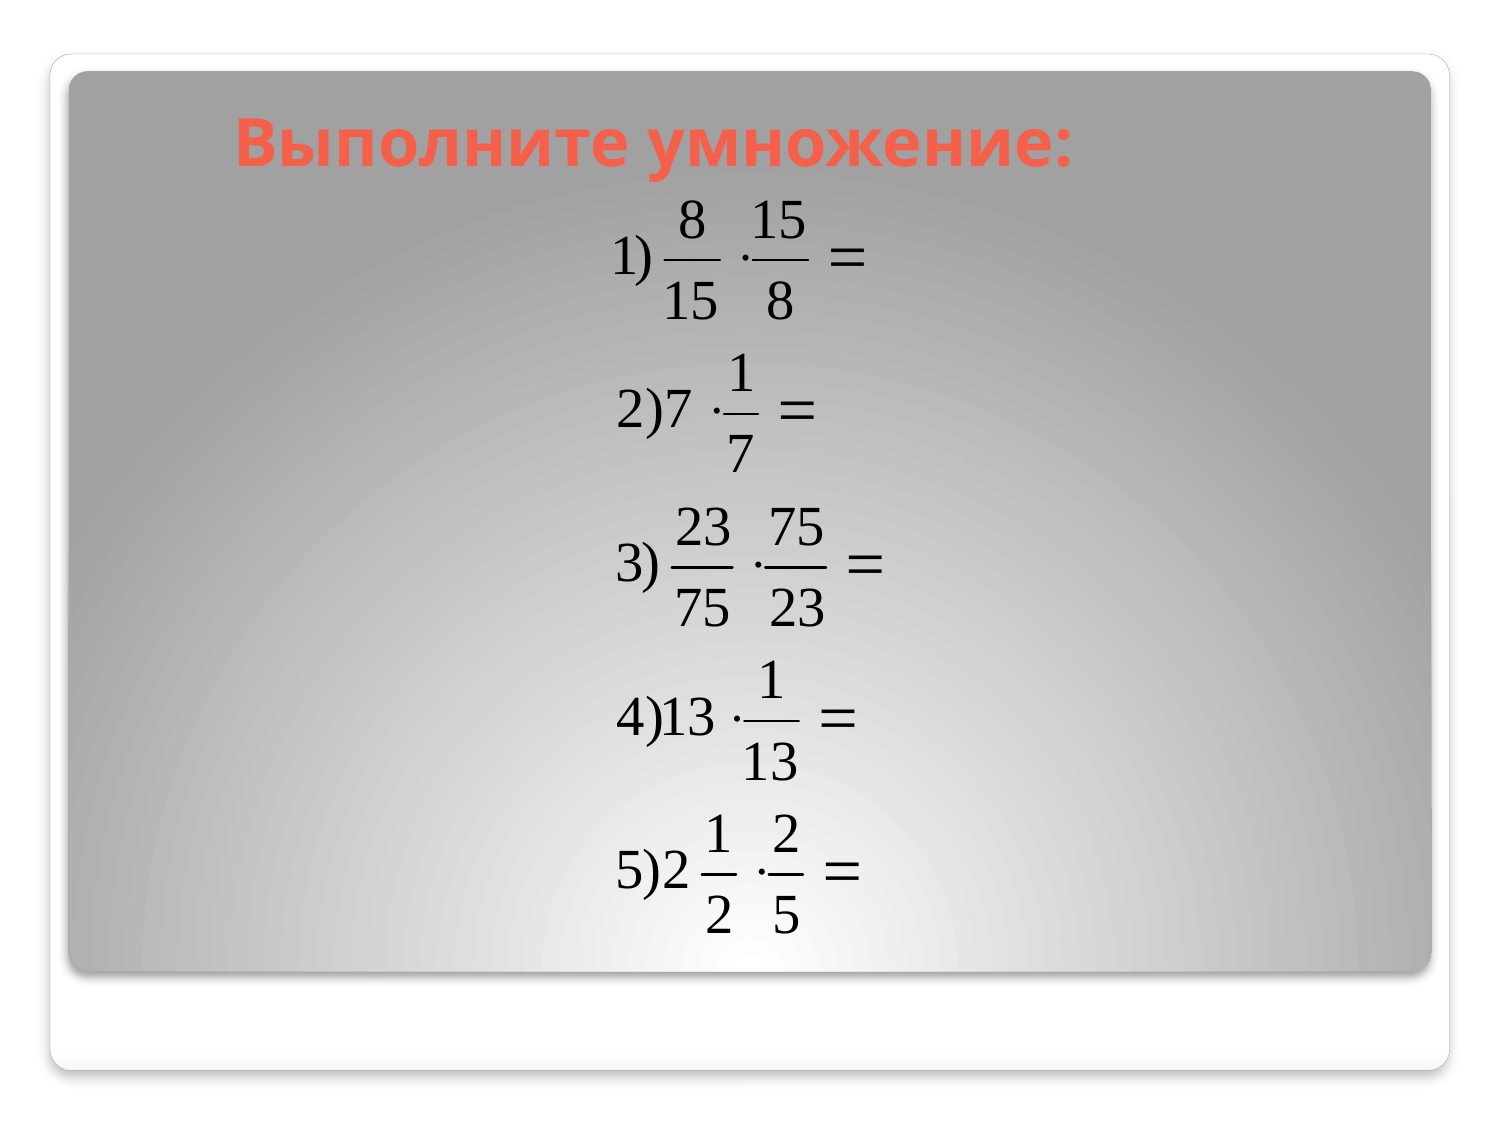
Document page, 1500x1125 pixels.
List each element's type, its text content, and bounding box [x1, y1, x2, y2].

title Выполните умножение: [218, 1, 1282, 188]
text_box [607, 184, 883, 946]
